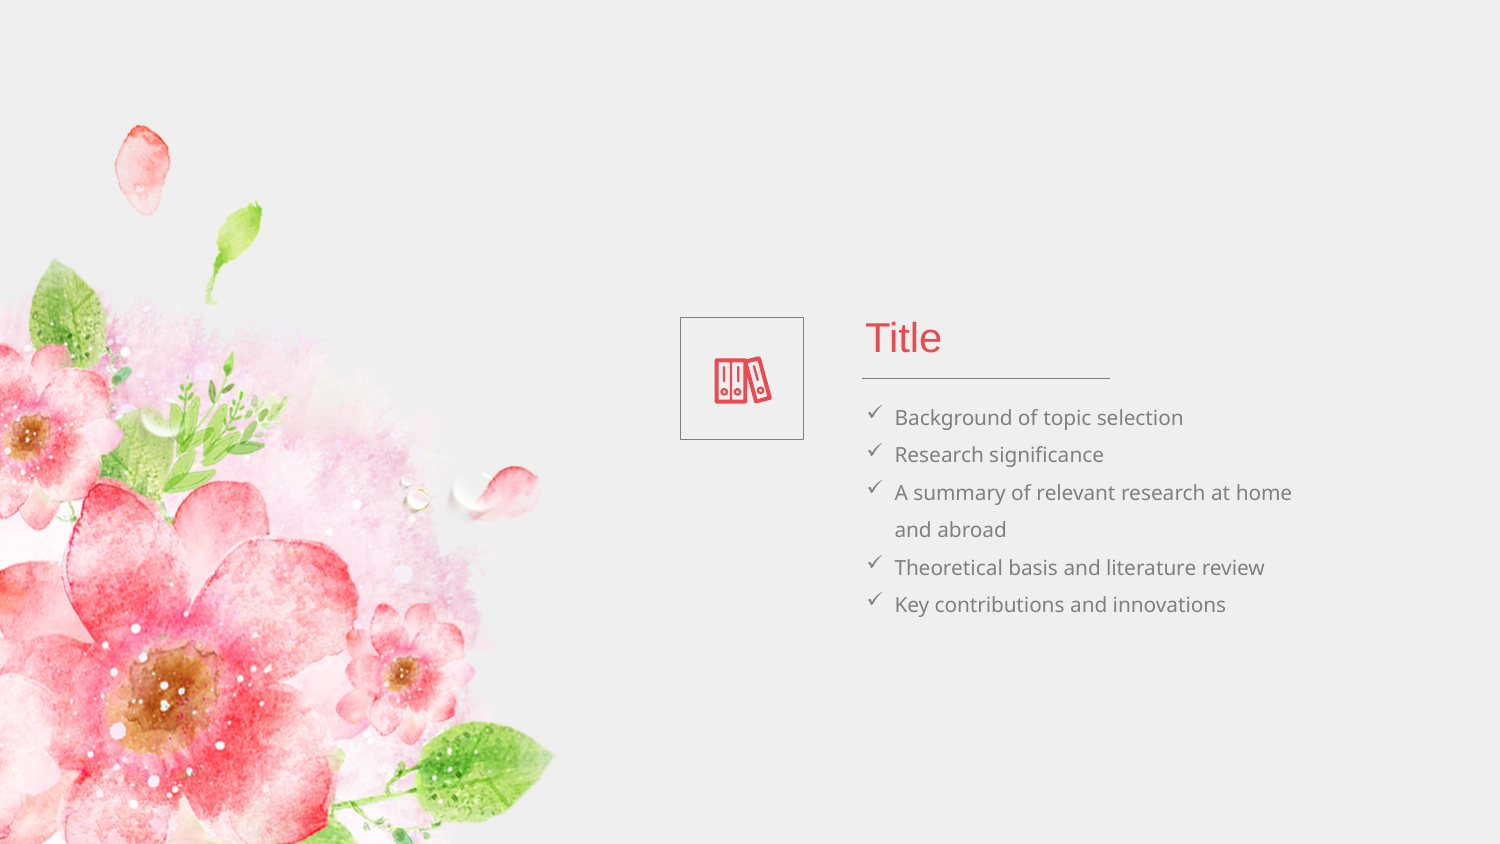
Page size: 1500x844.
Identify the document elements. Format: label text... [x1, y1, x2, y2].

text_box [680, 317, 804, 440]
text_box Background of topic selection Research significance A summary of relevant research at home and abroad Theoretical basis and literature review Key contributions and innovations [851, 384, 1312, 624]
text_box Title [850, 303, 1312, 369]
picture [0, 0, 1500, 844]
text_box [714, 356, 772, 404]
